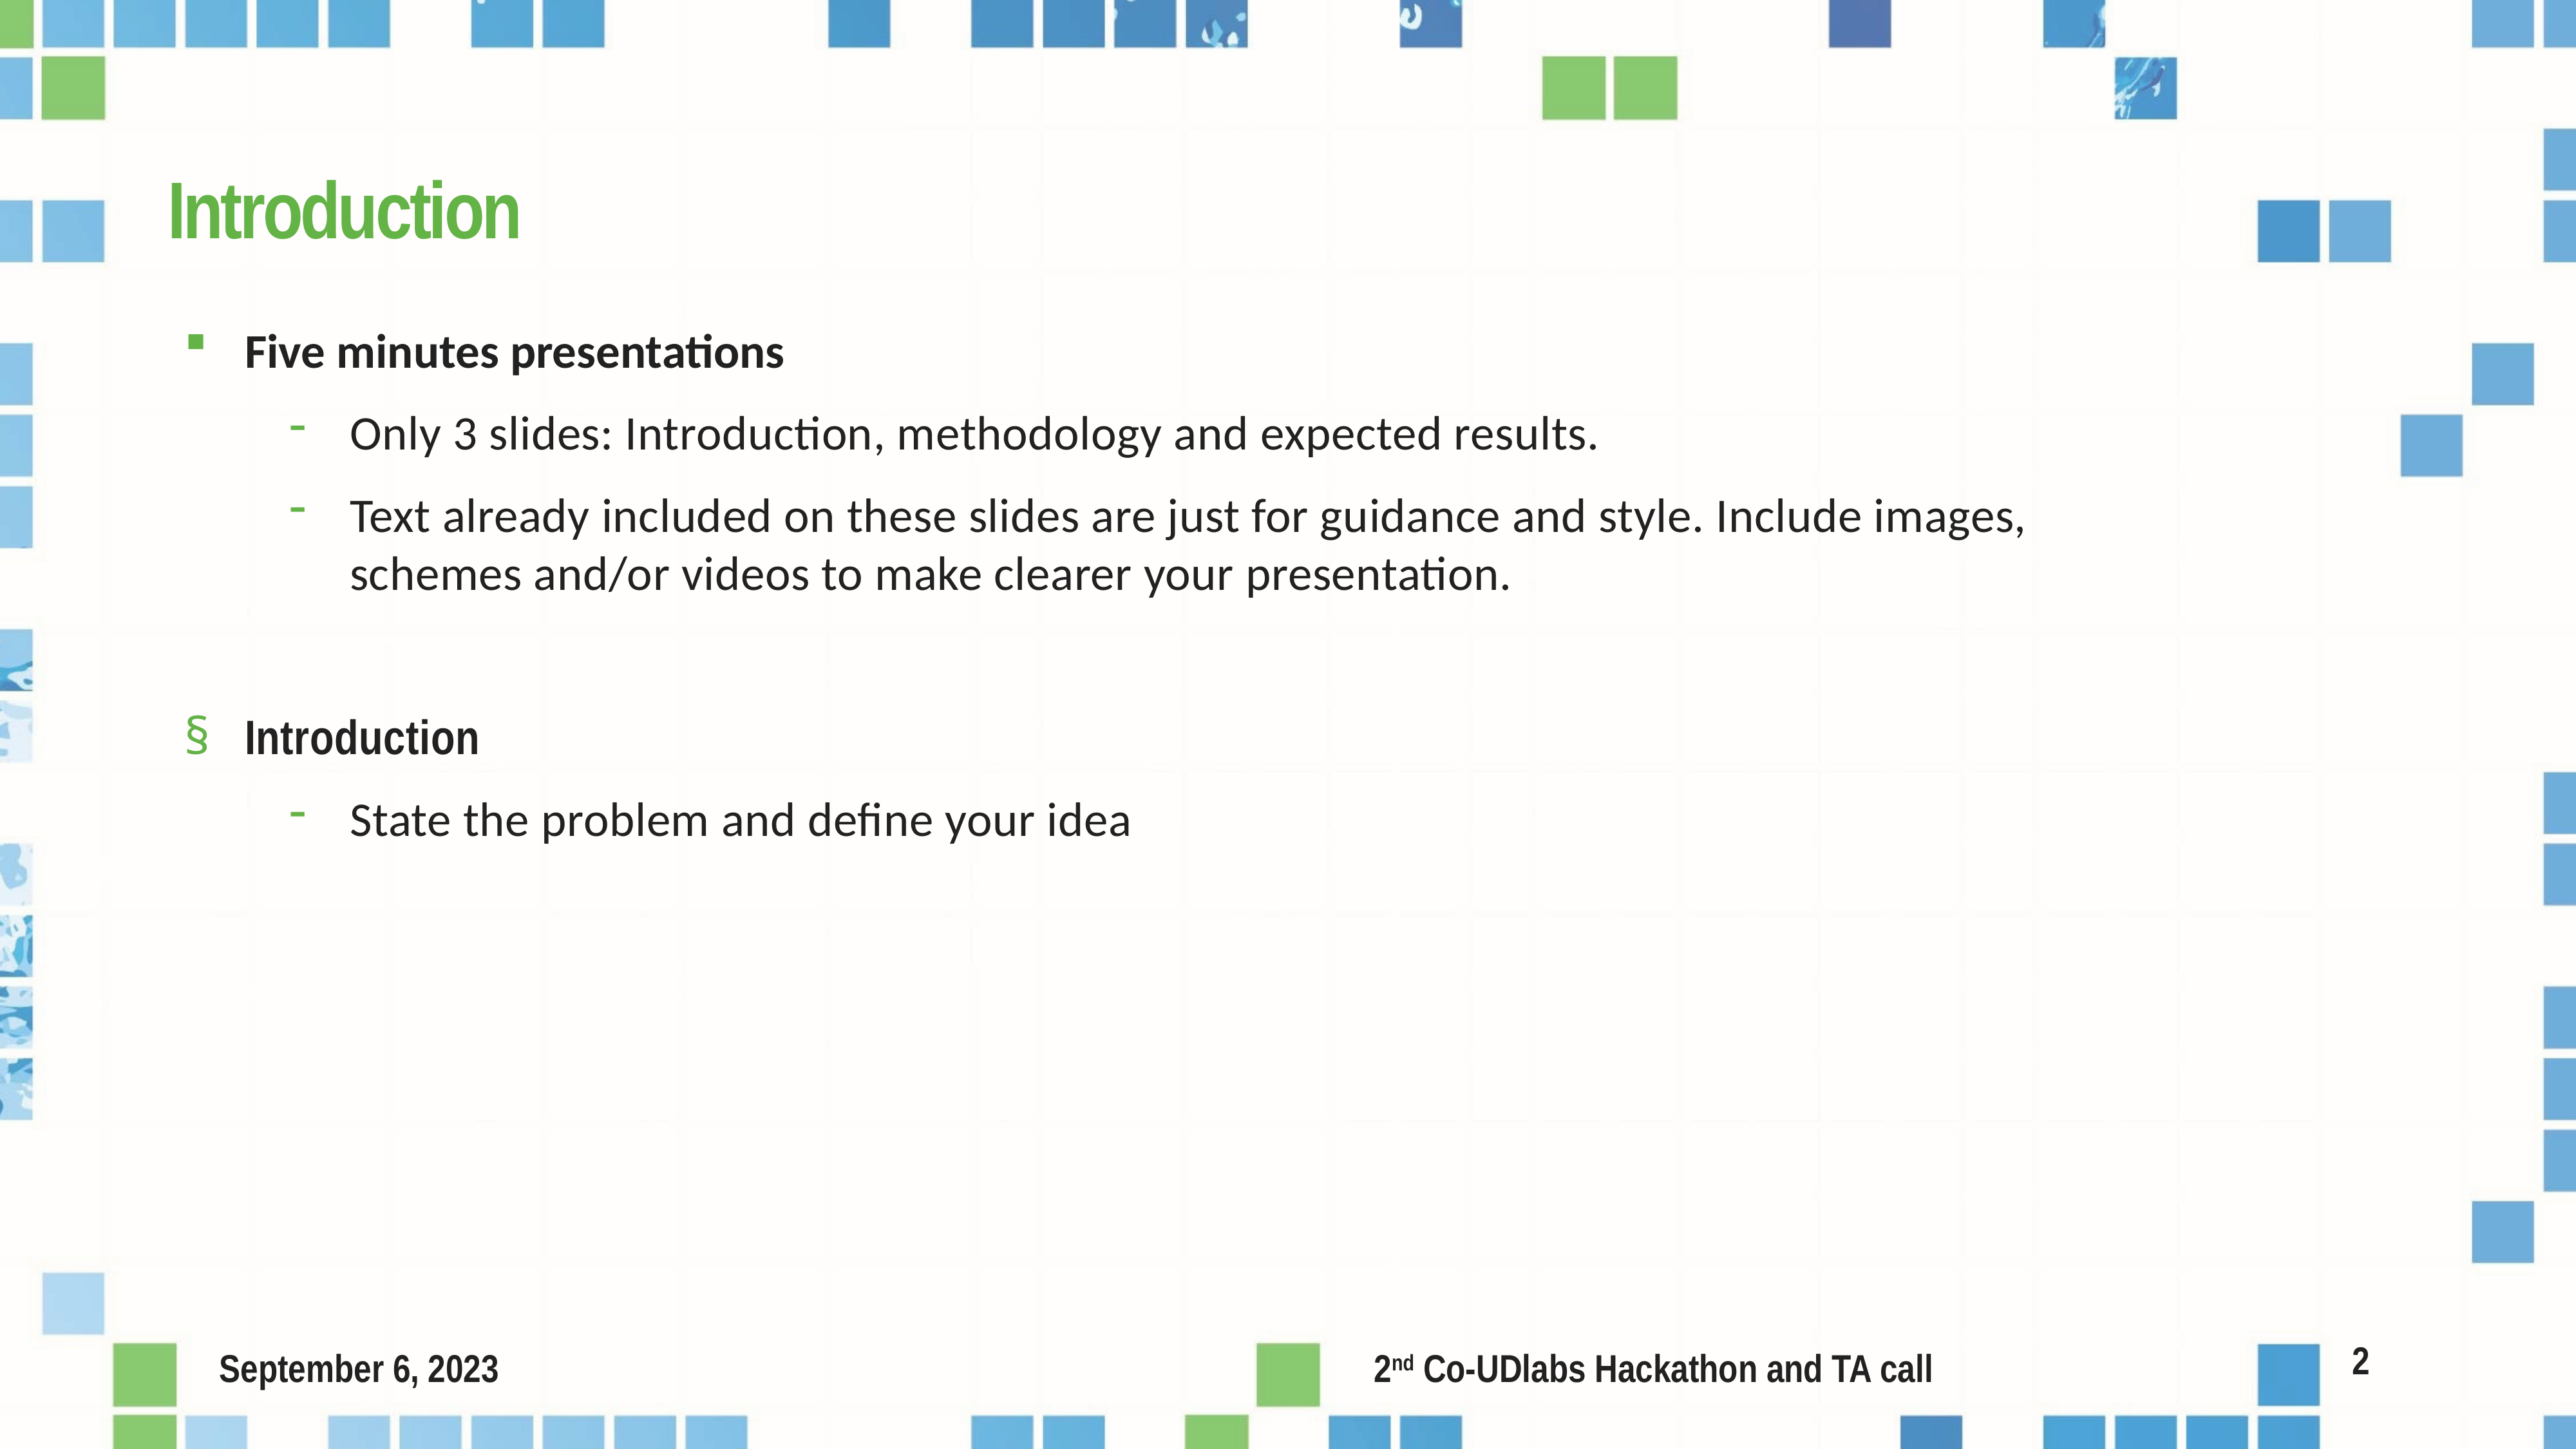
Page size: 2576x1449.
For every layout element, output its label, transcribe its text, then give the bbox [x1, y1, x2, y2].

title Introduction [159, 169, 2094, 337]
slide_number 2 [2344, 1337, 2380, 1397]
text_box Five minutes presentations Only 3 slides: Introduction, methodology and expected results. Text already included on these slides are just for guidance and style. Include images, schemes and/or videos to make clearer your presentation. Introduction State the problem and define your idea [160, 314, 2212, 1015]
